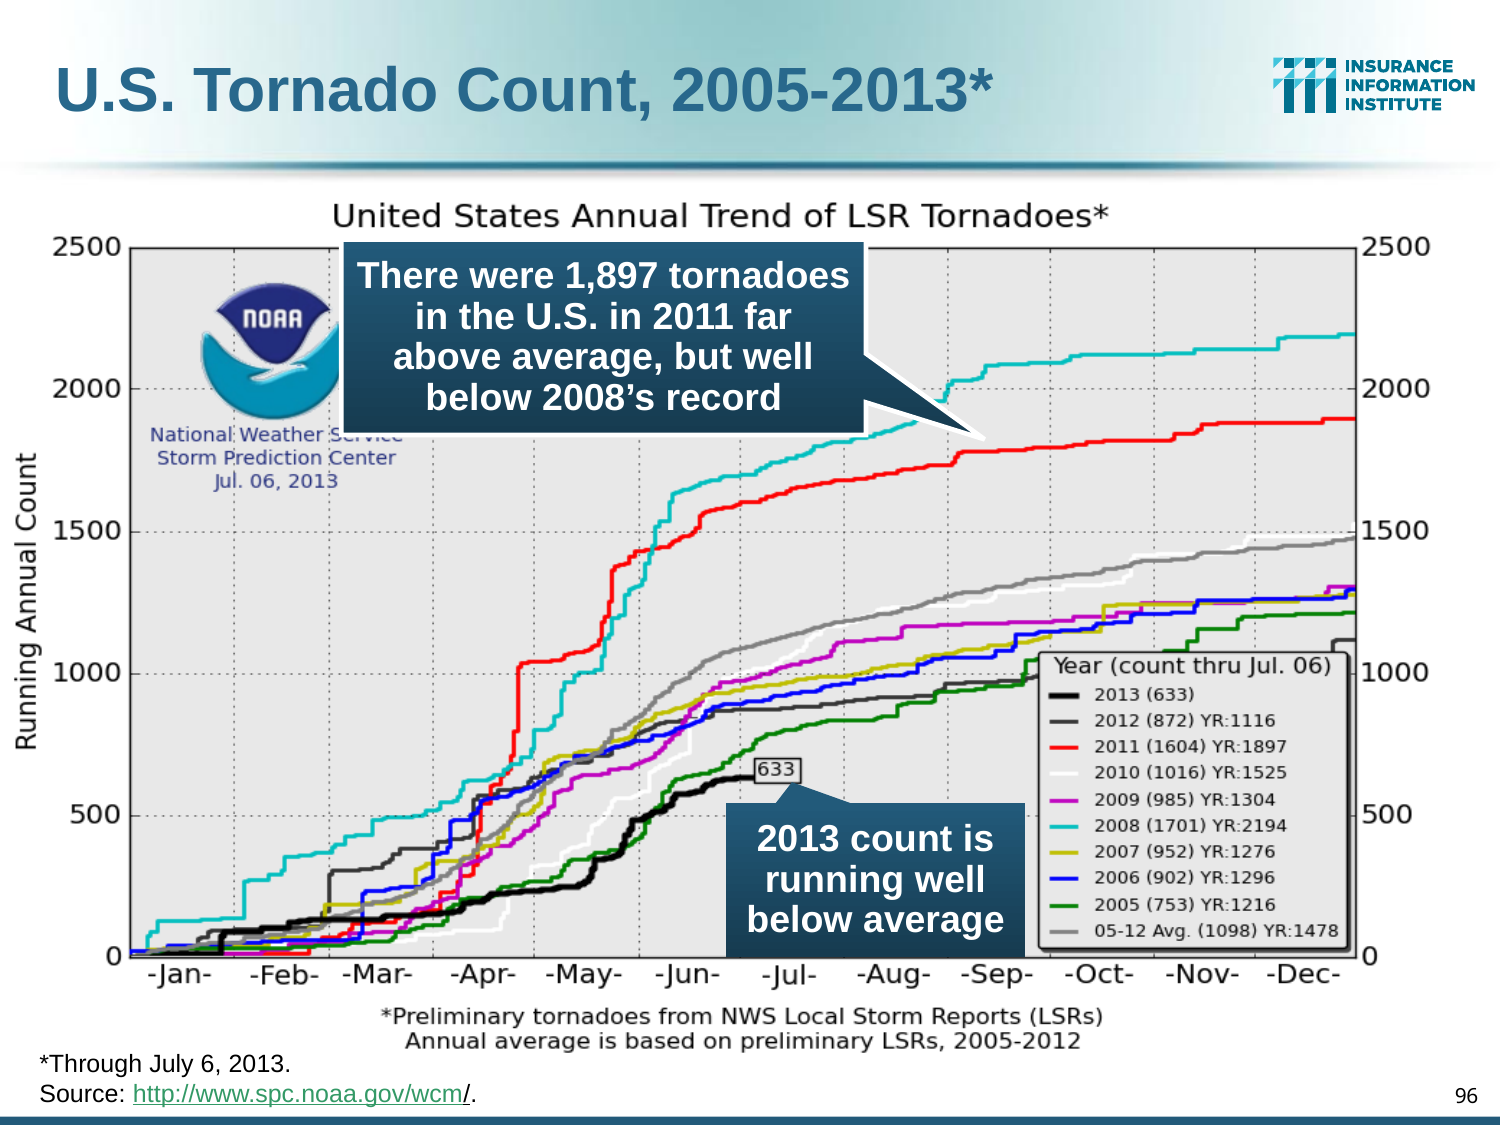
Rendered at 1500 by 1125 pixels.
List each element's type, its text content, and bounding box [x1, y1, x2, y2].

text_box *Through July 6, 2013. Source: http://www.spc.noaa.gov/wcm/. [24, 1080, 1105, 1115]
text_box 96 [1380, 1074, 1493, 1120]
picture [0, 0, 1500, 1072]
title U.S. Tornado Count, 2005-2013* [47, 32, 1170, 151]
